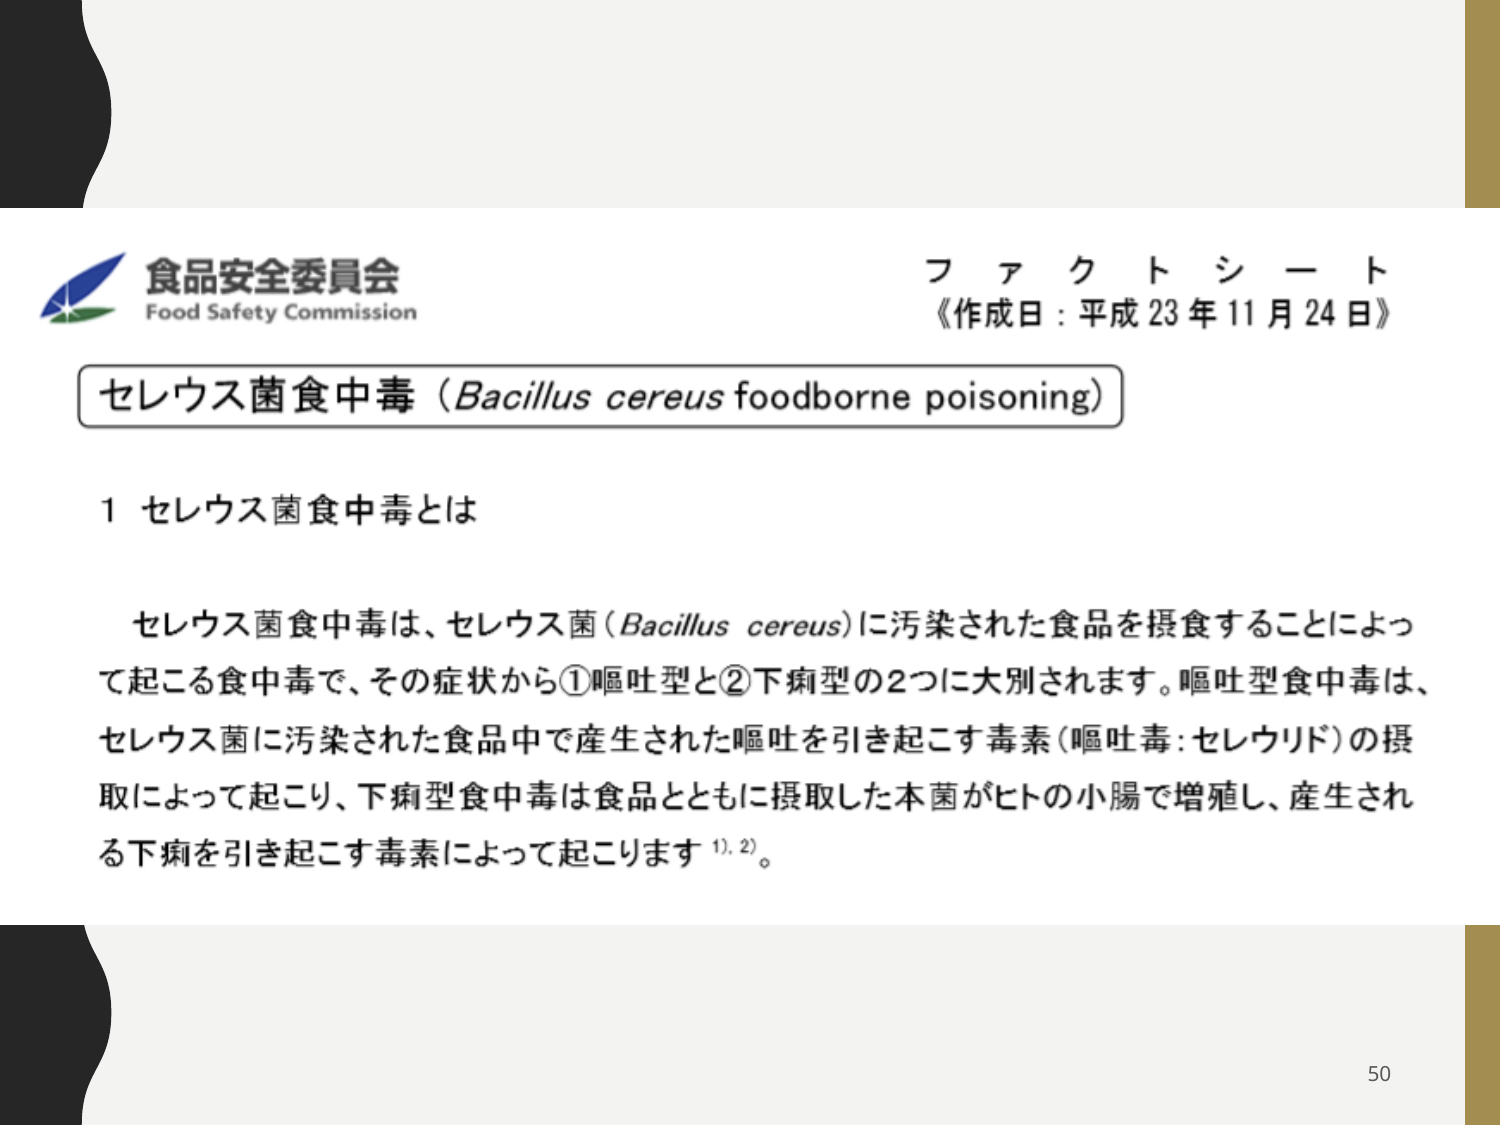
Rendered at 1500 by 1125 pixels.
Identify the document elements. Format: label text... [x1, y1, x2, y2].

slide_number 50 [1059, 1045, 1407, 1103]
picture [0, 208, 1500, 925]
